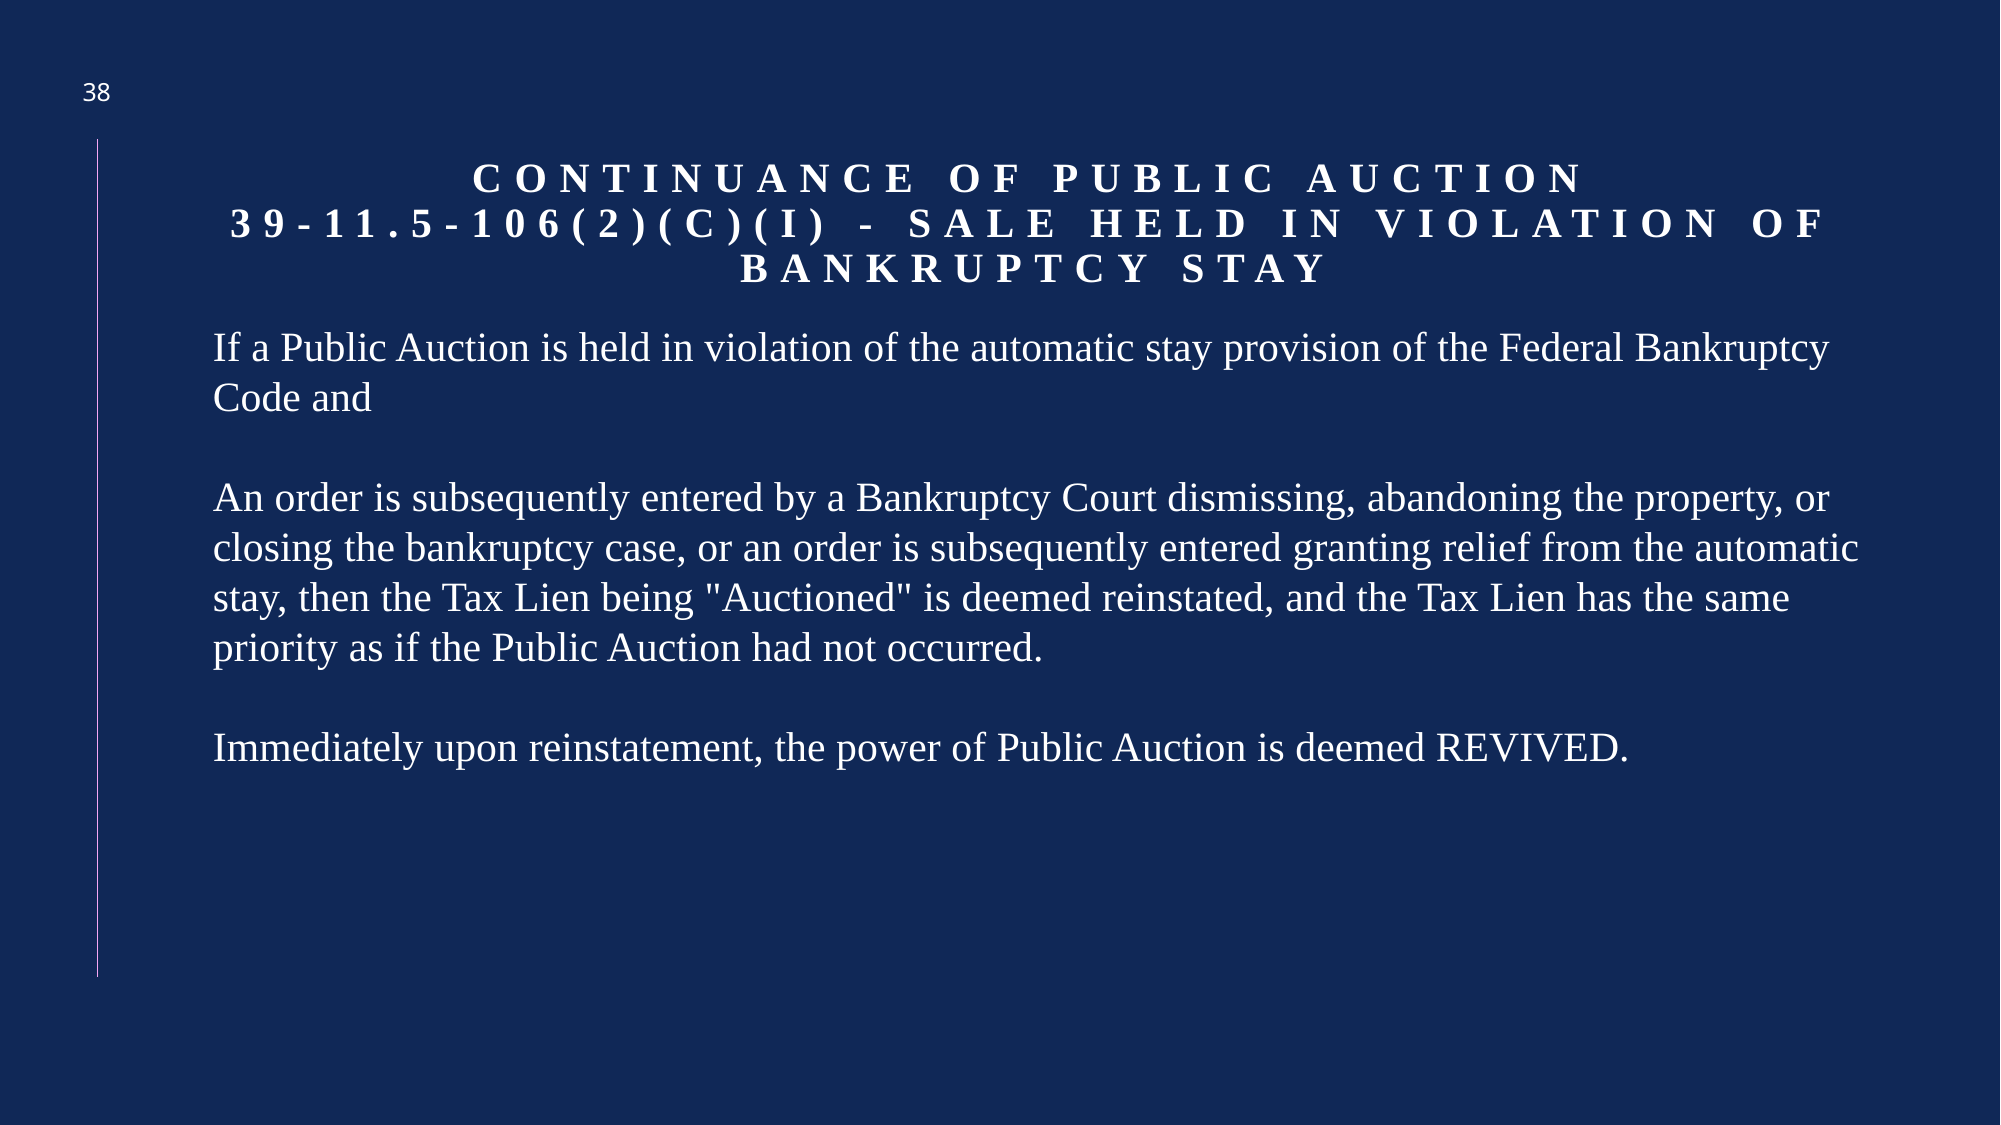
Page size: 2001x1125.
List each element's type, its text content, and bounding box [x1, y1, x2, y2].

title Continuance of Public Auction 39-11.5-106(2)(c)(I) - Sale Held In Violation of Bankruptcy Stay [139, 136, 1925, 312]
slide_number 38 [53, 67, 140, 119]
text_box If a Public Auction is held in violation of the automatic stay provision of the Federal Bankruptcy Code and An order is subsequently entered by a Bankruptcy Court dismissing, abandoning the property, or closing the bankruptcy case, or an order is subsequently entered granting relief from the automatic stay, then the Tax Lien being "Auctioned" is deemed reinstated, and the Tax Lien has the same priority as if the Public Auction had not occurred. Immediately upon reinstatement, the power of Public Auction is deemed REVIVED. [153, 311, 1902, 777]
